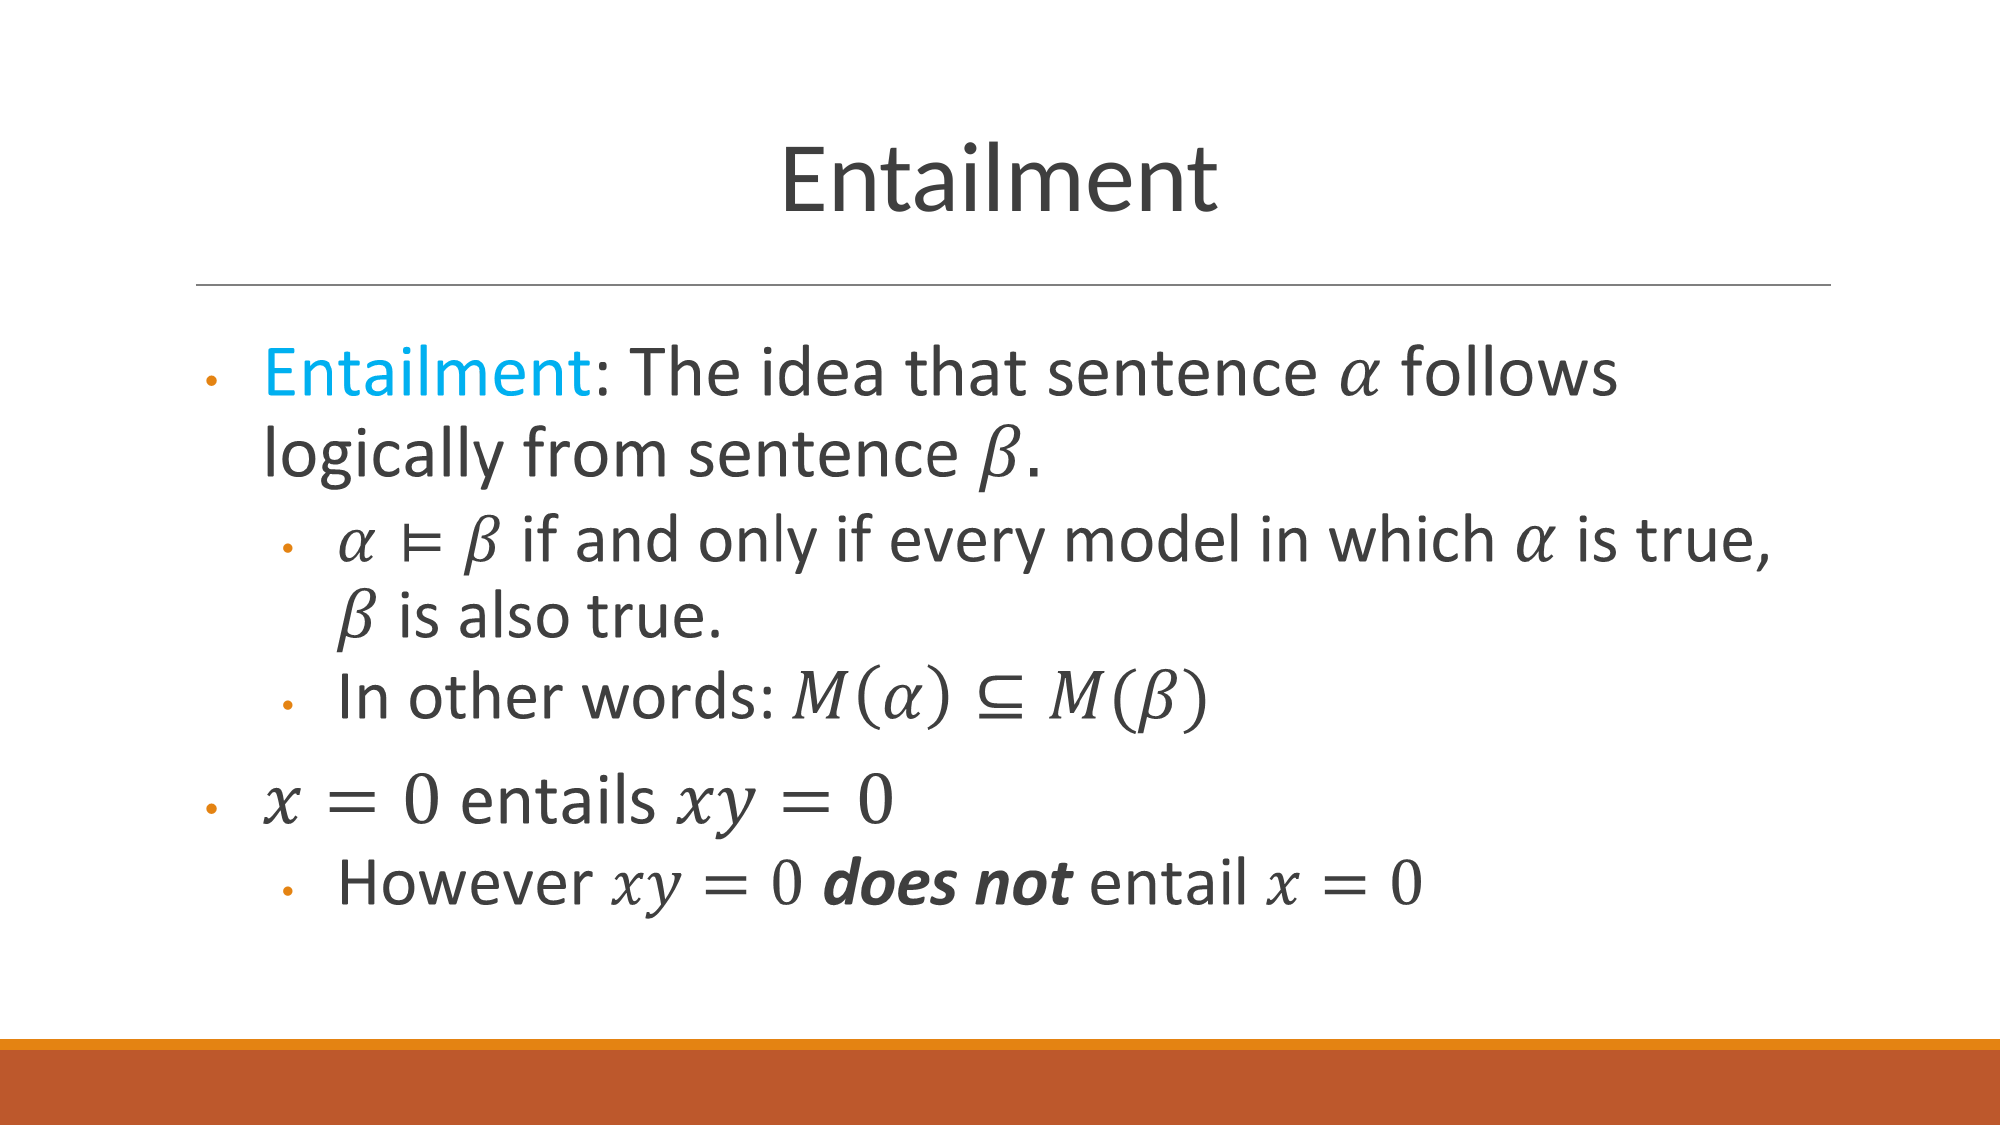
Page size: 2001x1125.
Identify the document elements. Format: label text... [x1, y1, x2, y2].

list [180, 302, 1830, 1013]
title Entailment [174, 85, 1825, 239]
